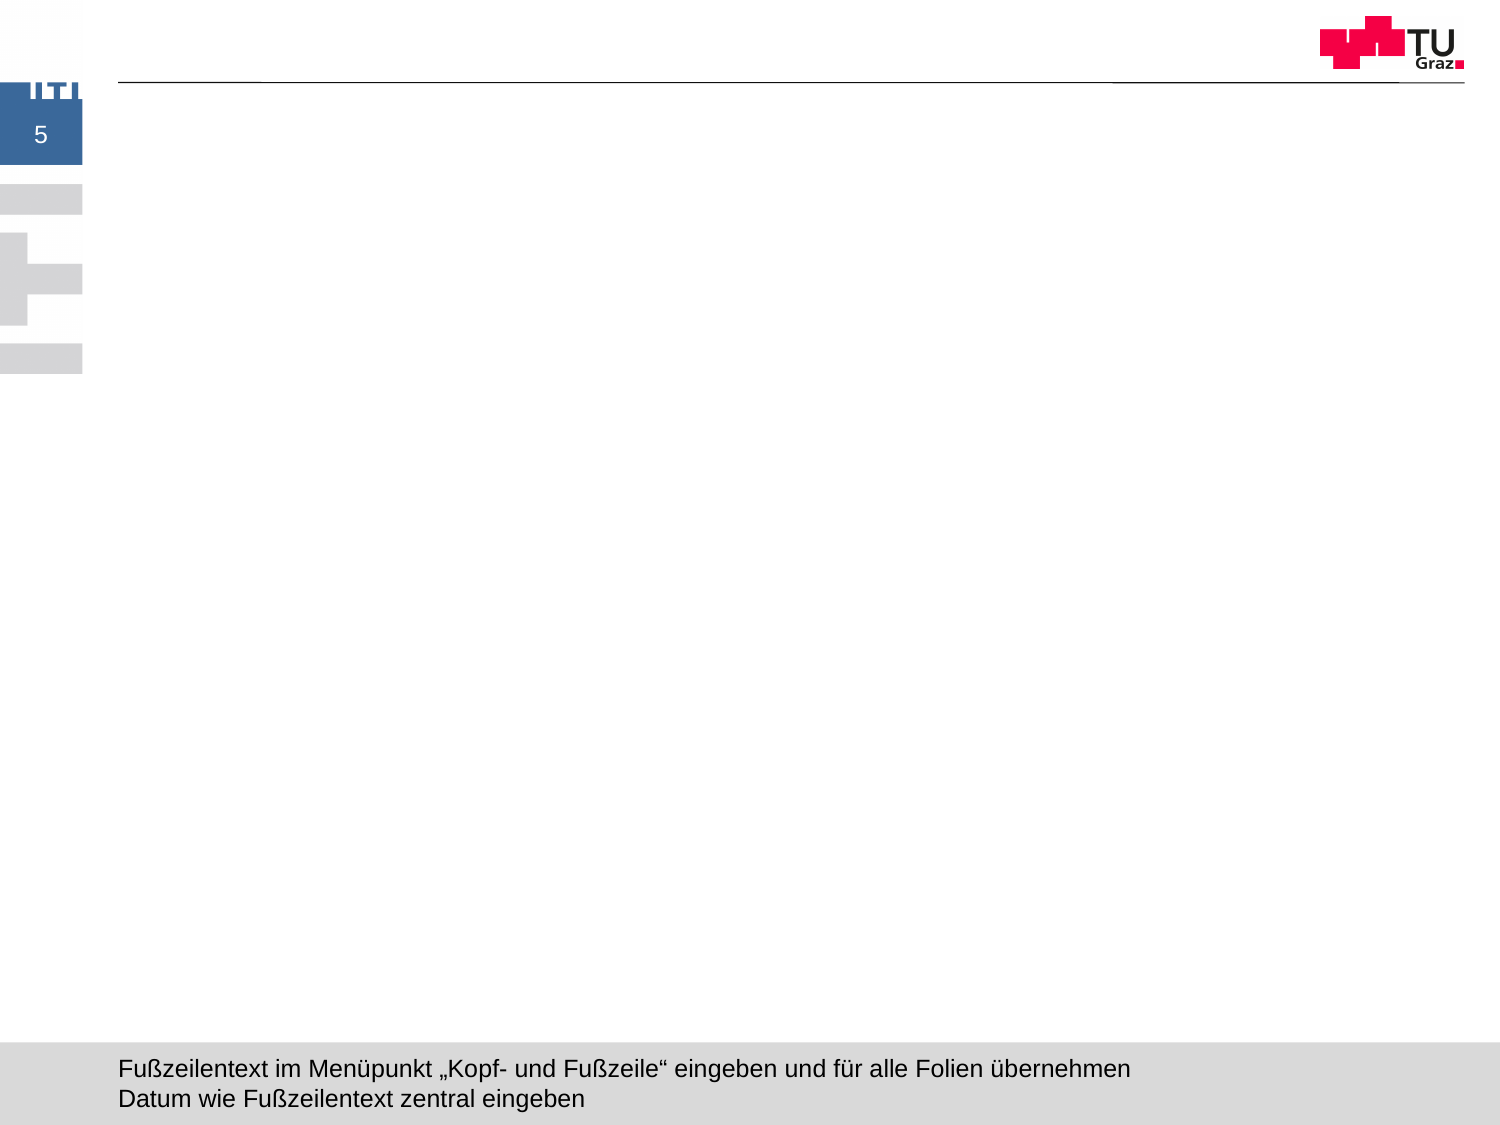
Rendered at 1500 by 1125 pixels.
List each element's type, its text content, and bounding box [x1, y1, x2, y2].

slide_number 5 [0, 103, 83, 164]
slide_number Datum wie Fußzeilentext zentral eingeben [118, 1096, 730, 1118]
footer Fußzeilentext im Menüpunkt „Kopf- und Fußzeile“ eingeben und für alle Folien übernehmen [118, 1052, 1463, 1096]
picture [0, 0, 83, 103]
picture [0, 164, 83, 374]
picture [1320, 16, 1464, 69]
